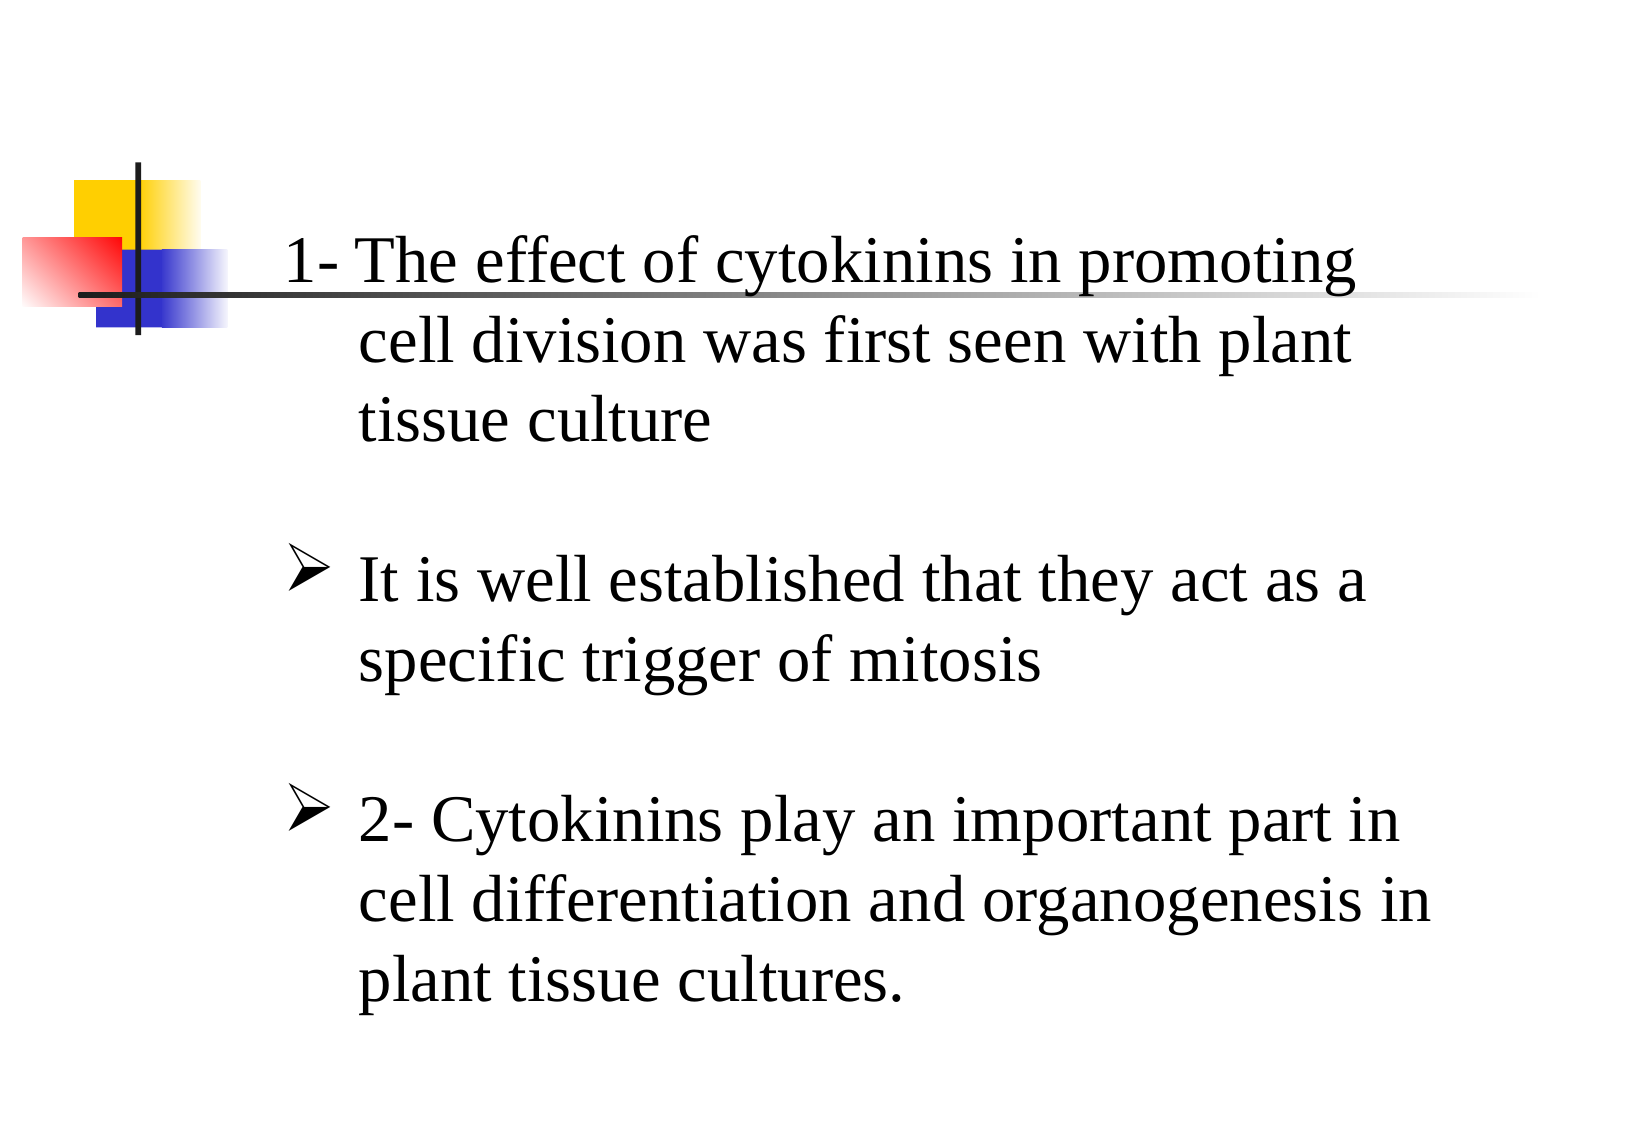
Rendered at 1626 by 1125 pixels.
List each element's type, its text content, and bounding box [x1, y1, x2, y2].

text_box 1- The effect of cytokinins in promoting cell division was first seen with plant tissue culture It is well established that they act as a specific trigger of mitosis 2- Cytokinins play an important part in cell differentiation and organogenesis in plant tissue cultures. [268, 207, 1483, 1023]
